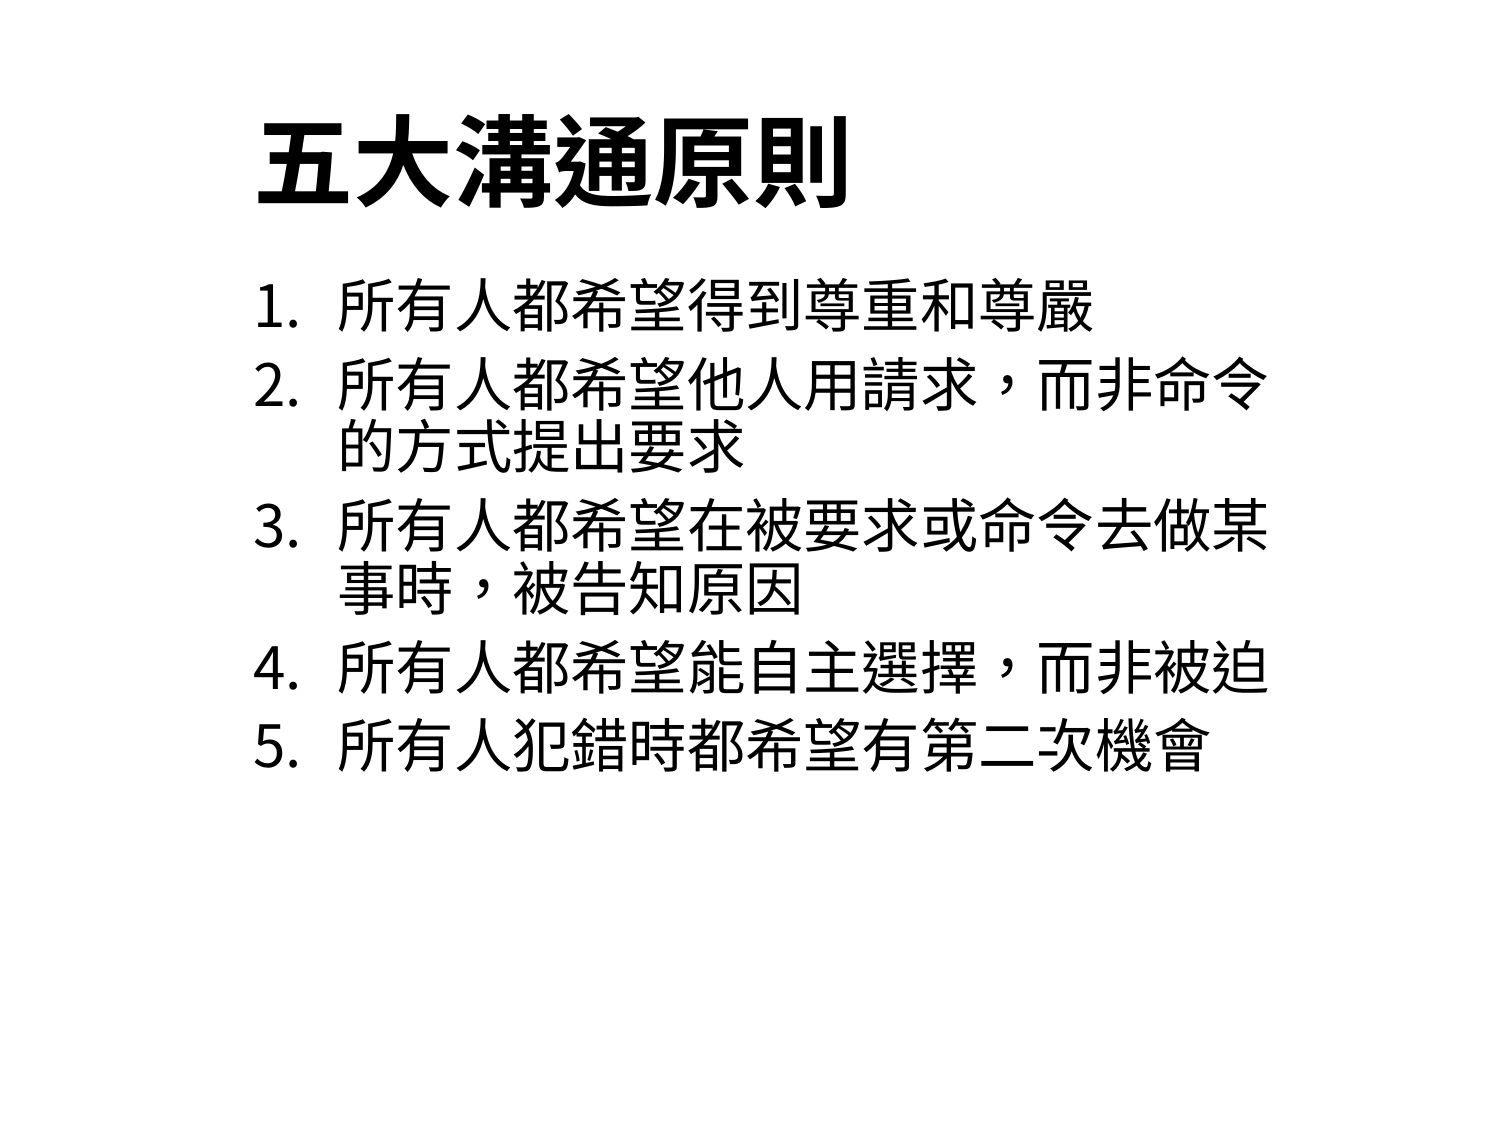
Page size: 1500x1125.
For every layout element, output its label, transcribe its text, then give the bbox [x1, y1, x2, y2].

list 所有人都希望得到尊重和尊嚴 所有人都希望他人用請求，而非命令的方式提出要求 所有人都希望在被要求或命令去做某事時，被告知原因 所有人都希望能自主選擇，而非被迫 所有人犯錯時都希望有第二次機會 [238, 269, 1320, 1010]
title 五大溝通原則 [238, 91, 1320, 243]
